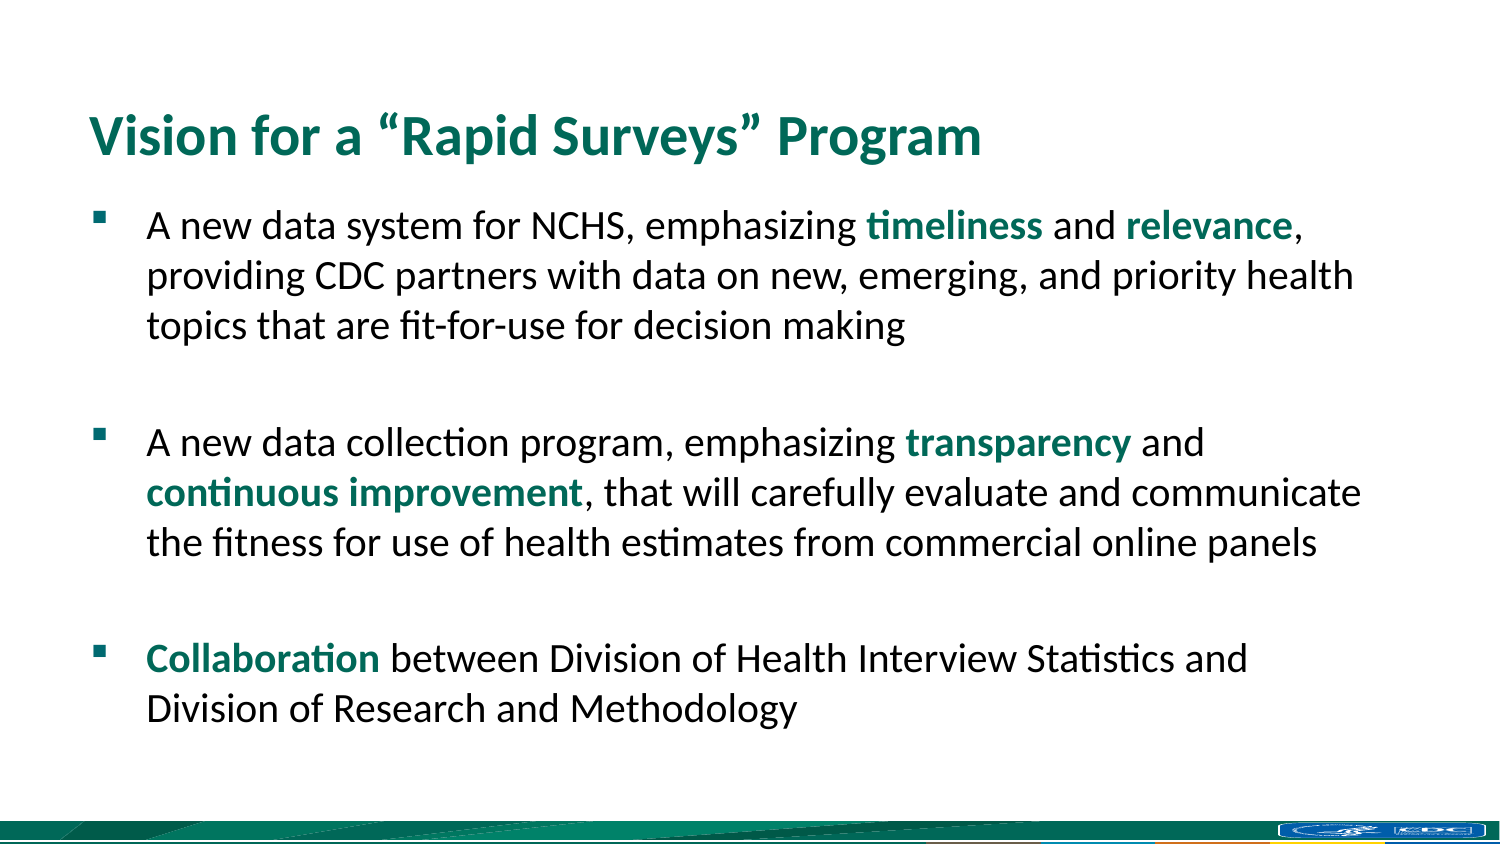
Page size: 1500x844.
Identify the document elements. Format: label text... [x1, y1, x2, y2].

title Vision for a “Rapid Surveys” Program [75, 33, 1425, 175]
list A new data system for NCHS, emphasizing timeliness and relevance, providing CDC partners with data on new, emerging, and priority health topics that are fit-for-use for decision making A new data collection program, emphasizing transparency and continuous improvement, that will carefully evaluate and communicate the fitness for use of health estimates from commercial online panels Collaboration between Division of Health Interview Statistics and Division of Research and Methodology [75, 190, 1395, 739]
